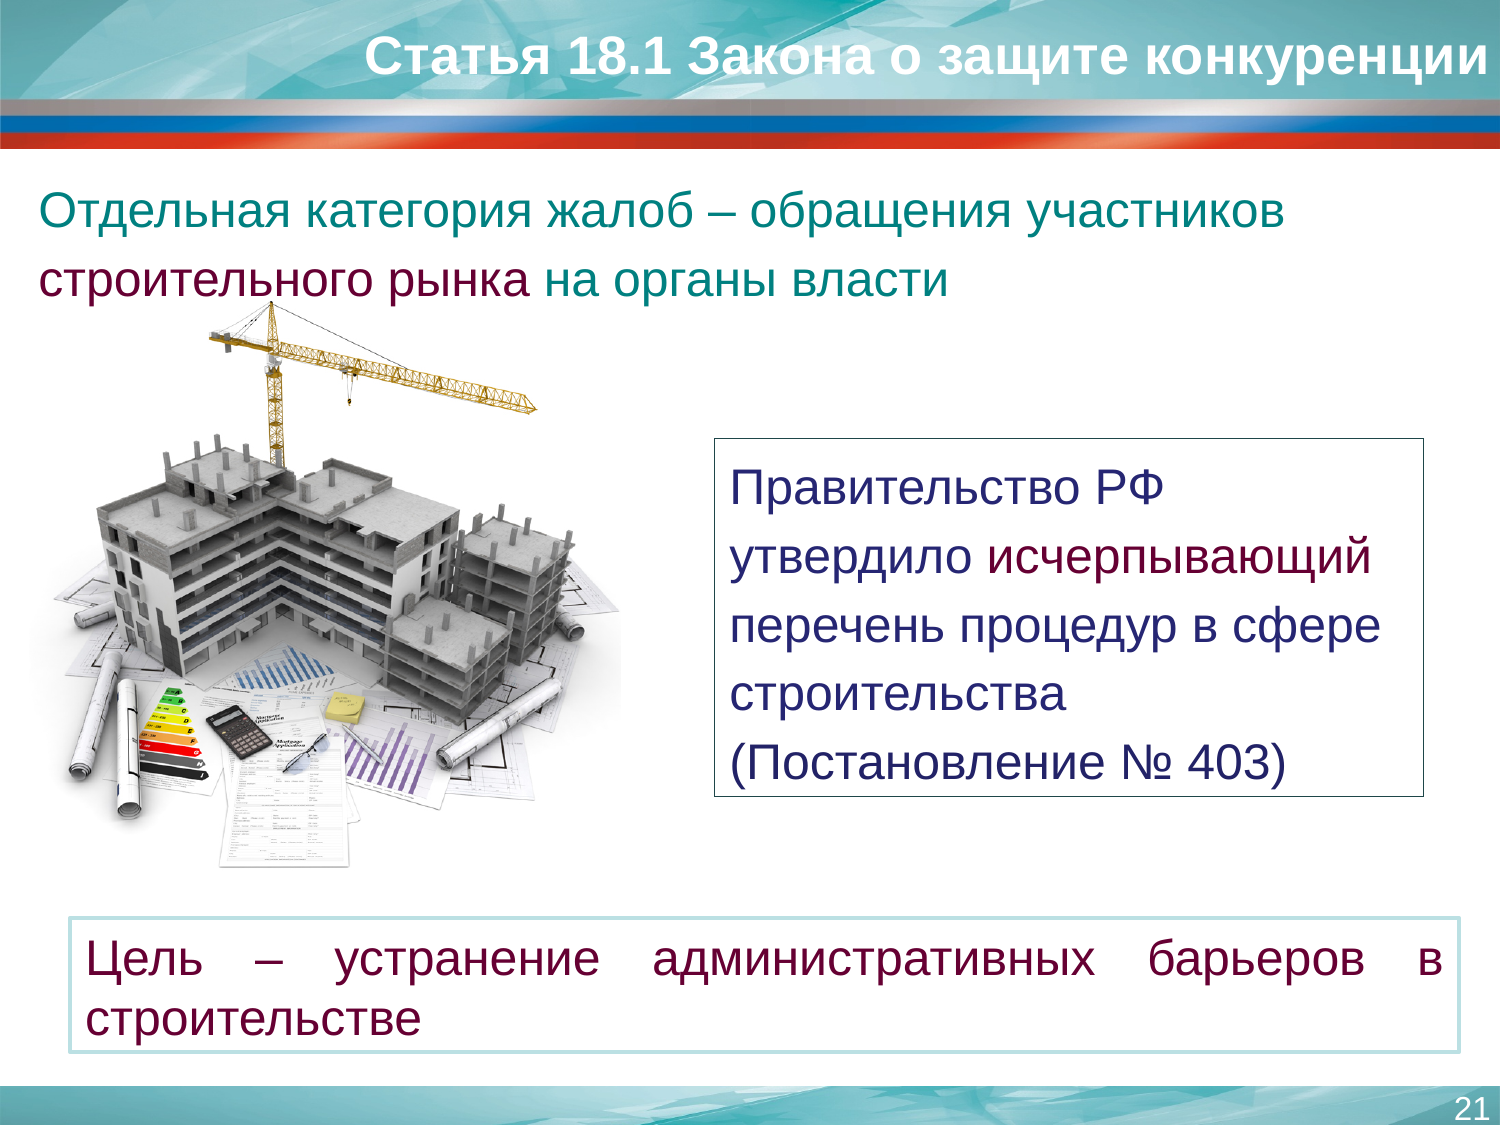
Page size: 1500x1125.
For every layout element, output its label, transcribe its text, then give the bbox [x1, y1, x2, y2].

text_box Цель – устранение административных барьеров в строительстве [68, 916, 1461, 1054]
text_box Отдельная категория жалоб – обращения участников строительного рынка на органы власти [23, 161, 1483, 314]
picture [29, 290, 621, 882]
text_box Статья 18.1 Закона о защите конкуренции [5, 0, 1500, 98]
picture [0, 1086, 1155, 1125]
text_box Правительство РФ утвердило исчерпывающий перечень процедур в сфере строительства (Постановление № 403) [714, 438, 1424, 797]
slide_number 21 [1155, 1079, 1500, 1125]
picture [0, 0, 1500, 149]
